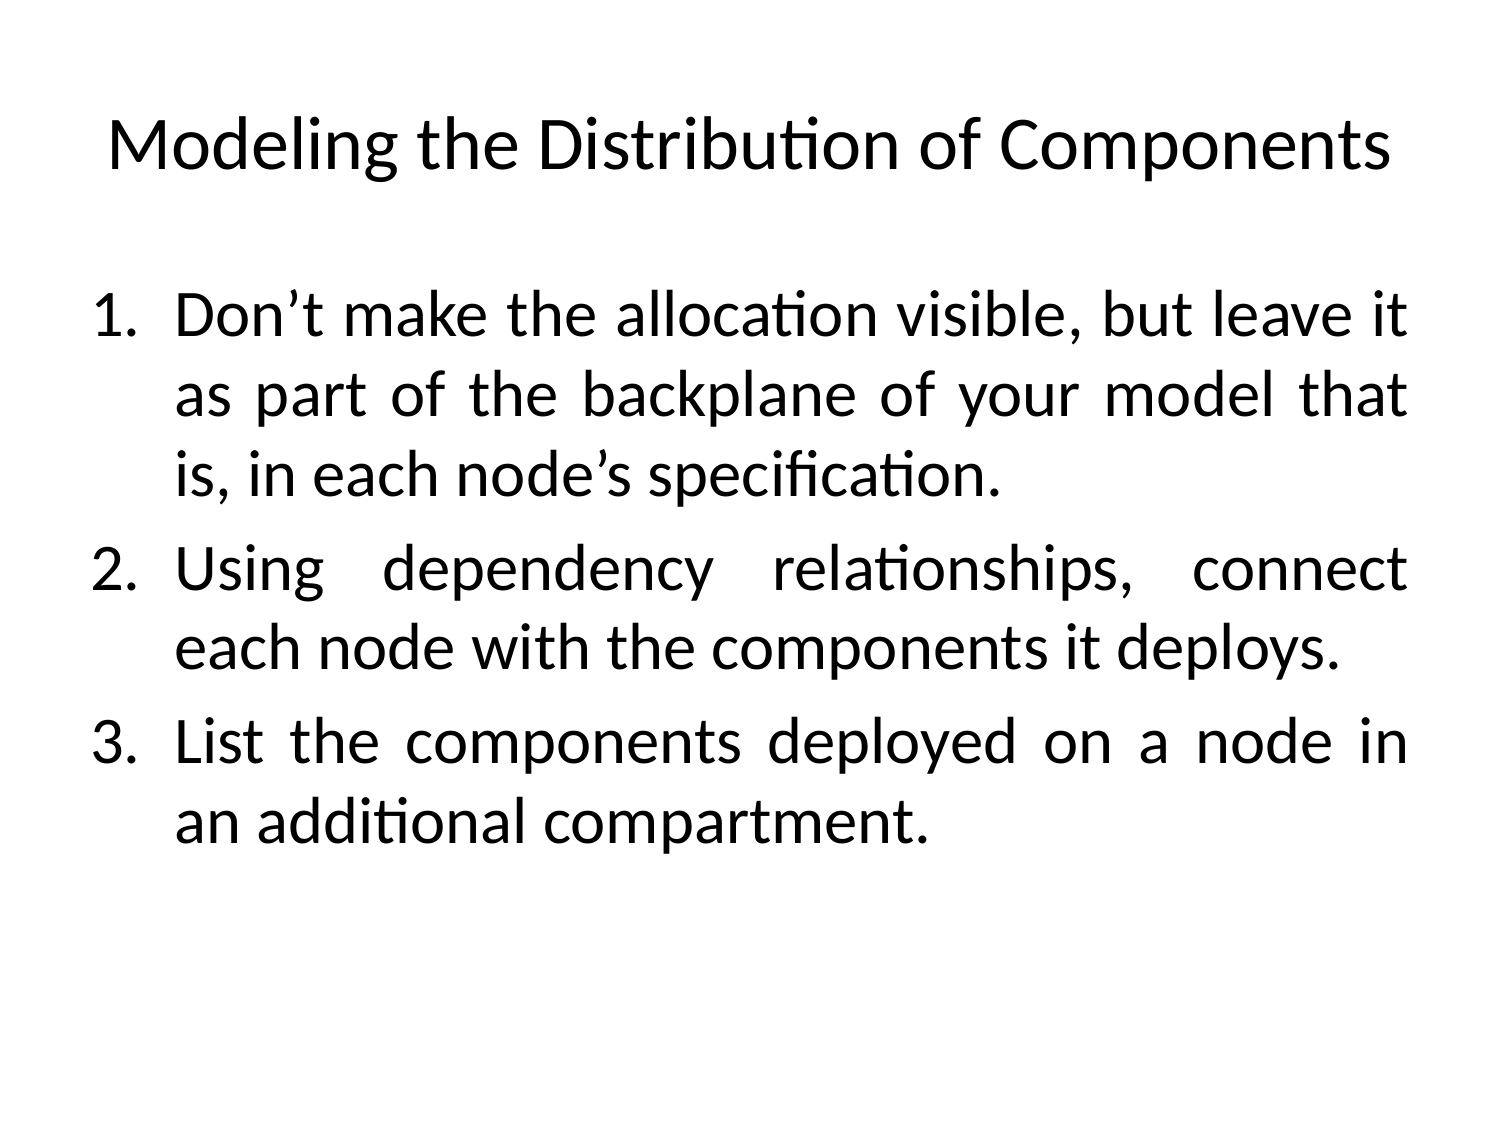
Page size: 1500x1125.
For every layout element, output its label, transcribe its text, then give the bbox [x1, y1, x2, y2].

list Don’t make the allocation visible, but leave it as part of the backplane of your model that is, in each node’s specification. Using dependency relationships, connect each node with the components it deploys. List the components deployed on a node in an additional compartment. [75, 262, 1425, 1005]
title Modeling the Distribution of Components [75, 45, 1425, 233]
